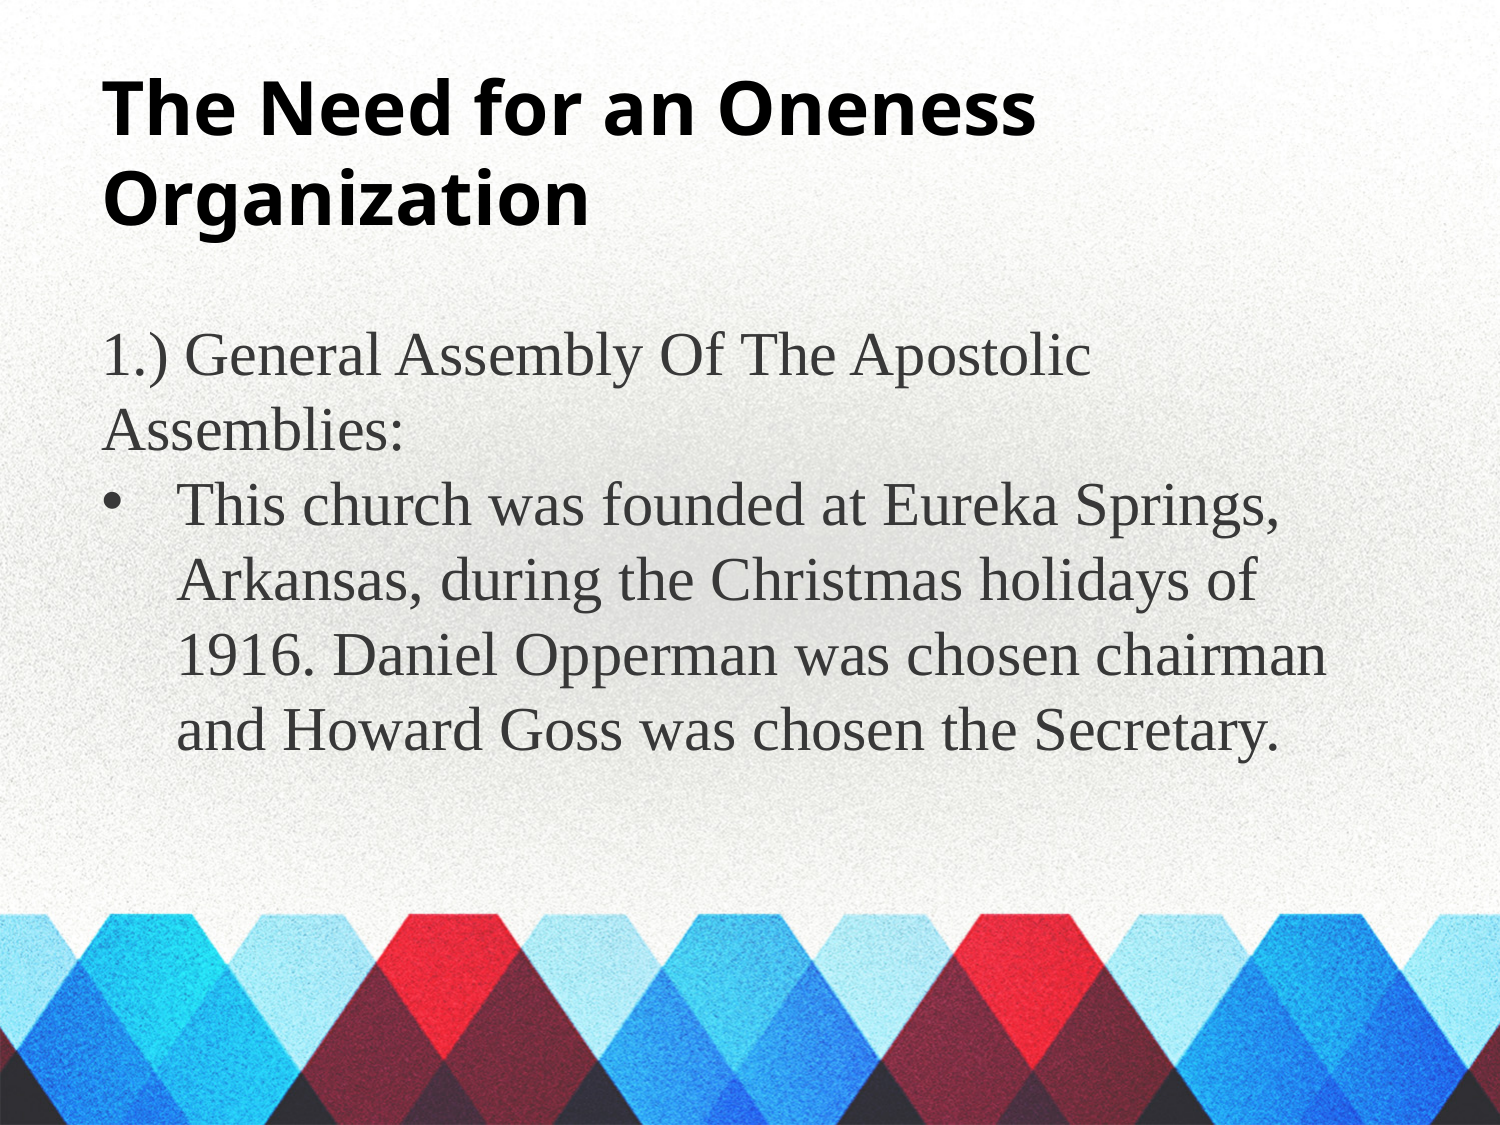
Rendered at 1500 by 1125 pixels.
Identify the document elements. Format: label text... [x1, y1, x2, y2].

text_box The Need for an Oneness Organization [86, 53, 1425, 249]
list 1.) General Assembly Of The Apostolic Assemblies: This church was founded at Eureka Springs, Arkansas, during the Christmas holidays of 1916. Daniel Opperman was chosen chairman and Howard Goss was chosen the Secretary. [86, 249, 1425, 907]
picture [0, 0, 1500, 1125]
